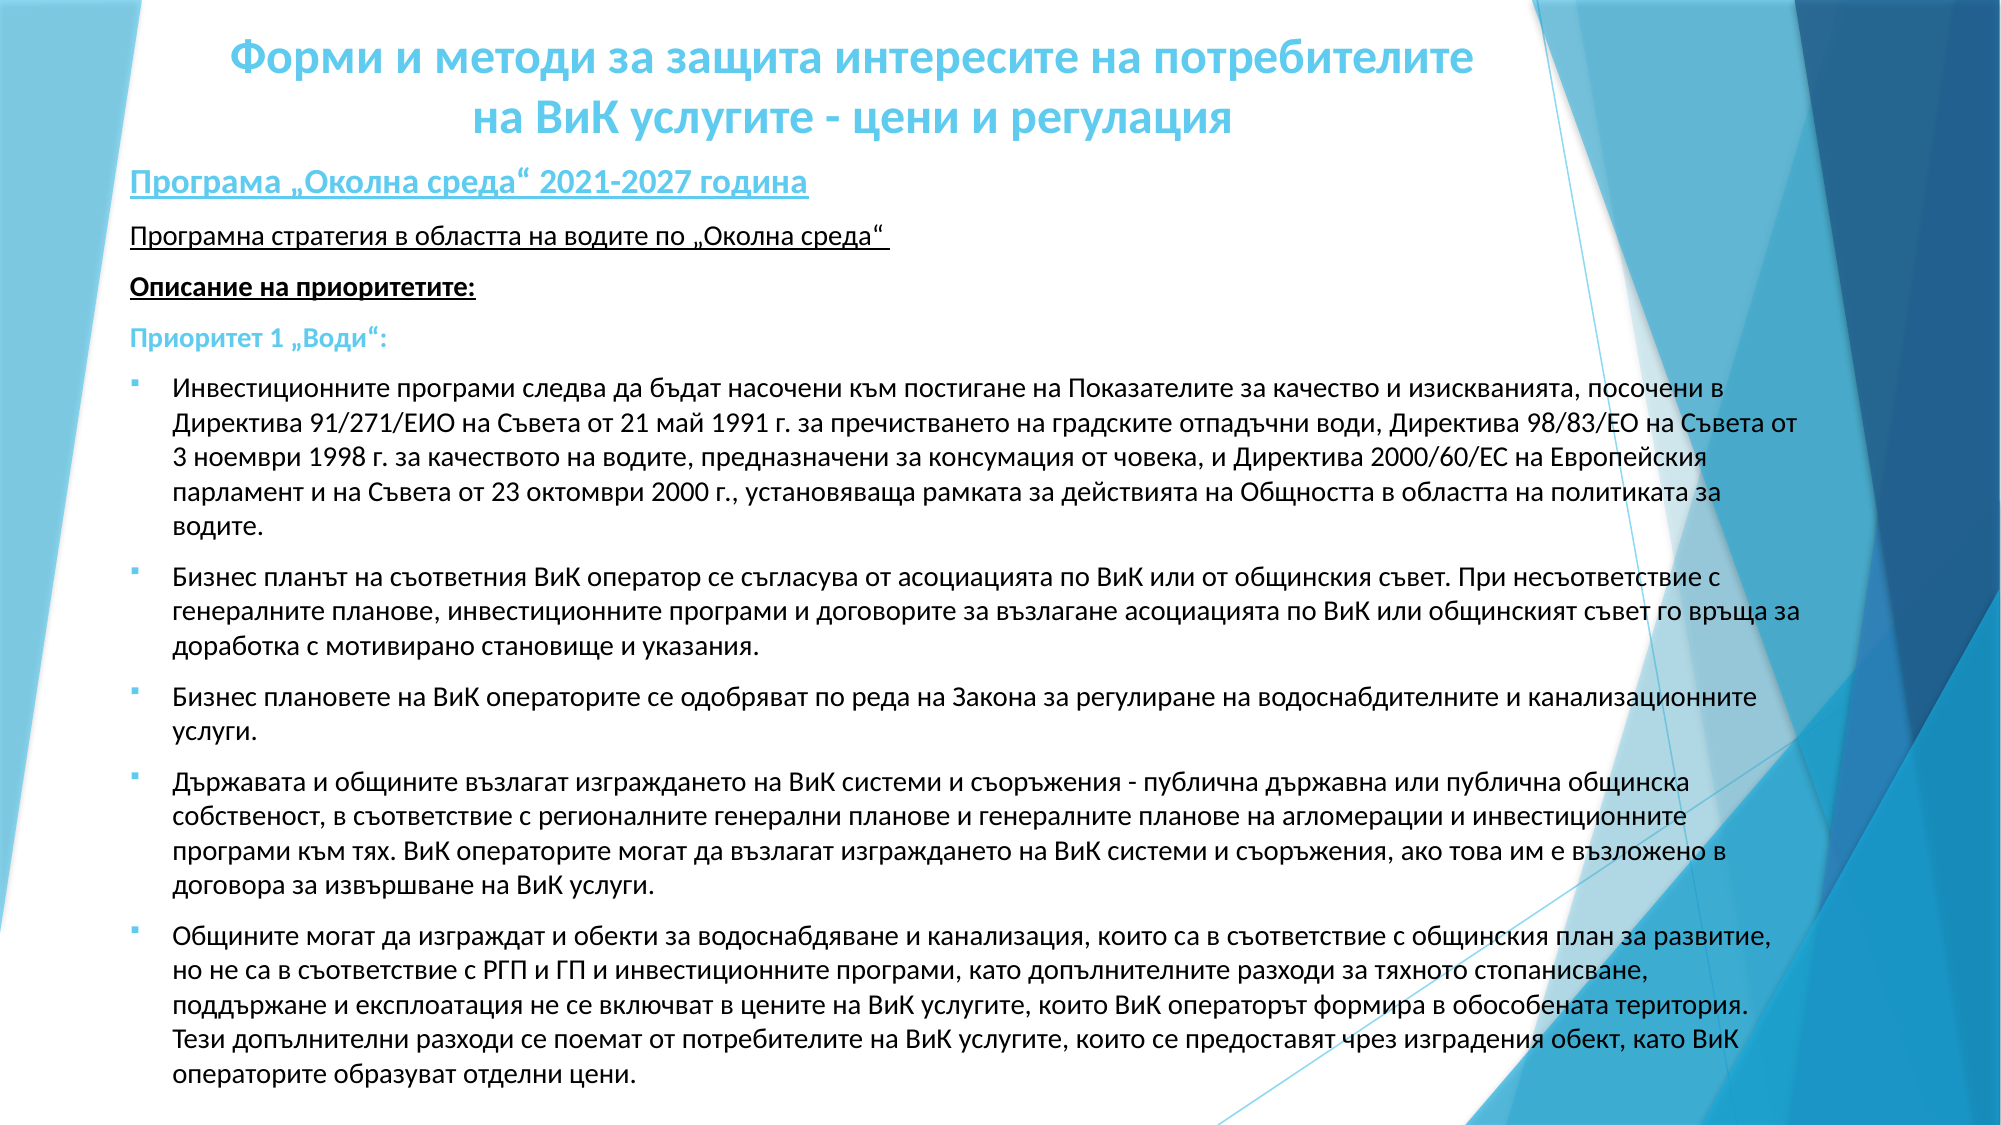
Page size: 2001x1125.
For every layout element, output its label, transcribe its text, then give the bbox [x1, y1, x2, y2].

subtitle Програма „Околна среда“ 2021-2027 година Програмна стратегия в областта на водите по „Околна среда“ Описание на приоритетите: Приоритет 1 „Води“: Инвестиционните програми следва да бъдат насочени към постигане на Показателите за качество и изискванията, посочени в Директива 91/271/ЕИО на Съвета от 21 май 1991 г. за пречистването на градските отпадъчни води, Директива 98/83/ЕО на Съвета от 3 ноември 1998 г. за качеството на водите, предназначени за консумация от човека, и Директива 2000/60/ЕС на Европейския парламент и на Съвета от 23 октомври 2000 г., установяваща рамката за действията на Общността в областта на политиката за водите. Бизнес планът на съответния ВиК оператор се съгласува от асоциацията по ВиК или от общинския съвет. При несъответствие с генералните планове, инвестиционните програми и договорите за възлагане асоциацията по ВиК или общинският съвет го връща за доработка с мотивирано становище и указания. Бизнес плановете на ВиК операторите се одобряват по реда на Закона за регулиране на водоснабдителните и канализационните услуги. Държавата и общините възлагат изграждането на ВиК системи и съоръжения - публична държавна или публична общинска собственост, в съответствие с регионалните генерални планове и генералните планове на агломерации и инвестиционните програми към тях. ВиК операторите могат да възлагат изграждането на ВиК системи и съоръжения, ако това им е възложено в договора за извършване на ВиК услуги. Общините могат да изграждат и обекти за водоснабдяване и канализация, които са в съответствие с общинския план за развитие, но не са в съответствие с РГП и ГП и инвестиционните програми, като допълнителните разходи за тяхното стопанисване, поддържане и експлоатация не се включват в цените на ВиК услугите, които ВиК операторът формира в обособената територия. Тези допълнителни разходи се поемат от потребителите на ВиК услугите, които се предоставят чрез изградения обект, като ВиК операторите образуват отделни цени. [114, 151, 1823, 1106]
title Форми и методи за защита интересите на потребителите на ВиК услугите - цени и регулация [188, 18, 1518, 151]
